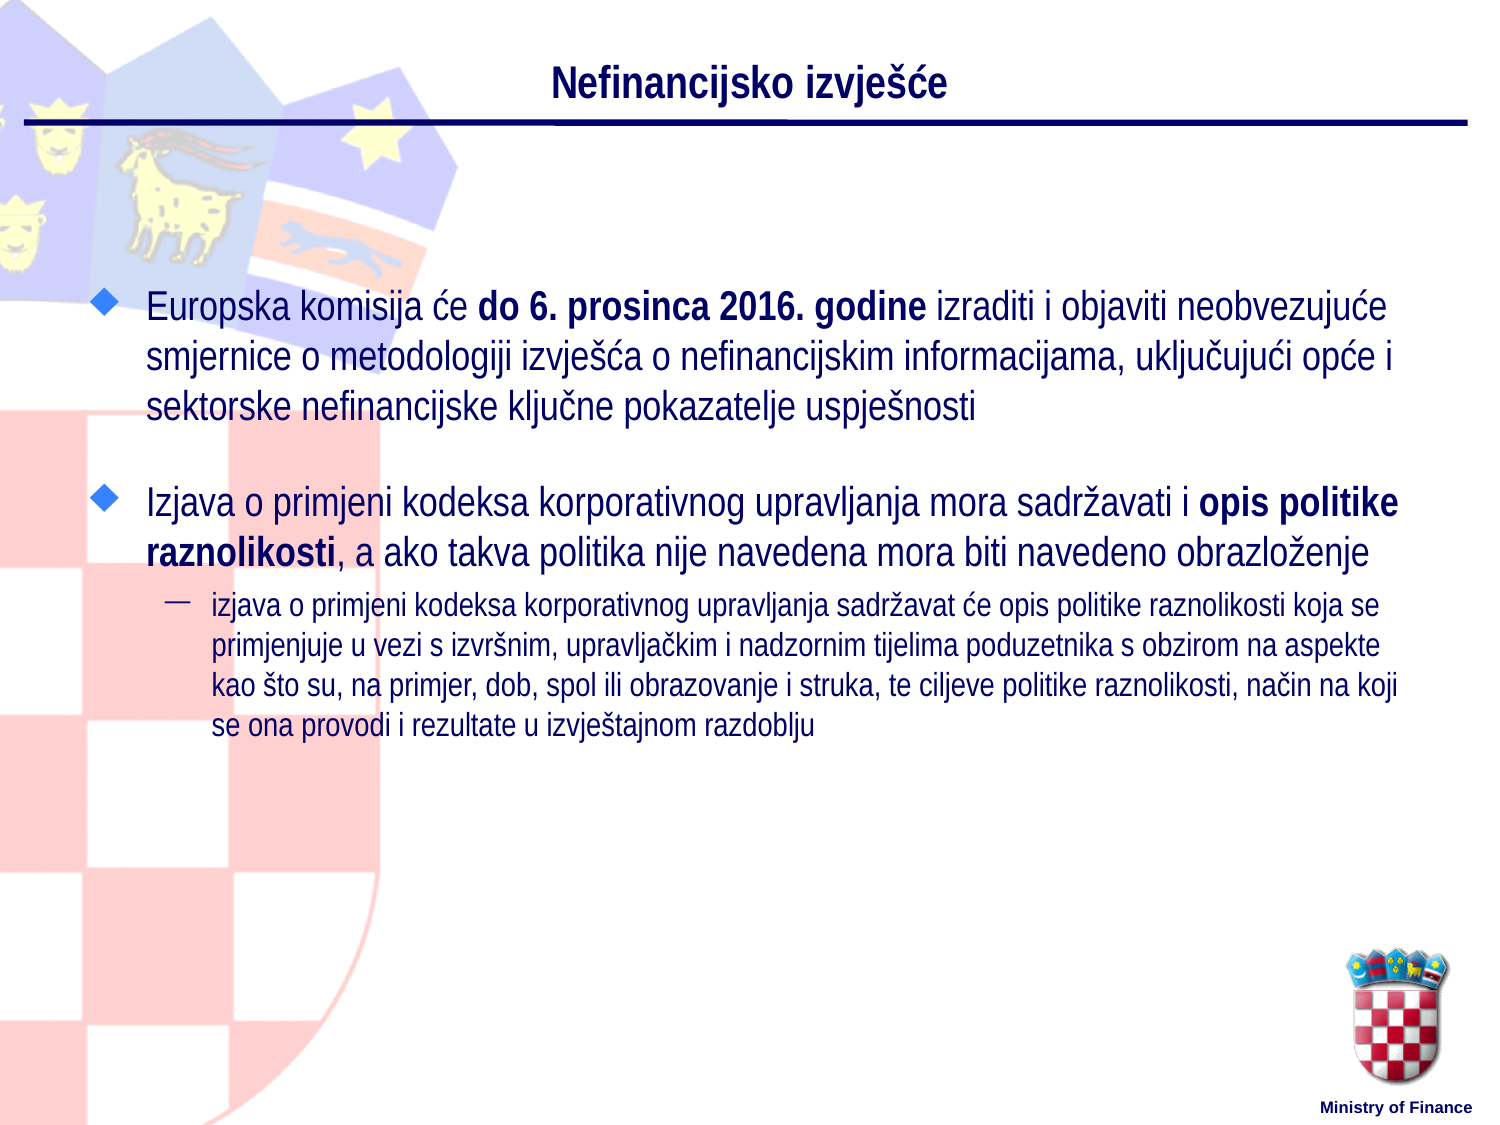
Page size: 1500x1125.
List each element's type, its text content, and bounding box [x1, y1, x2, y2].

title Nefinancijsko izvješće [75, 45, 1425, 175]
picture [1345, 947, 1451, 1086]
list Europska komisija će do 6. prosinca 2016. godine izraditi i objaviti neobvezujuće smjernice o metodologiji izvješća o nefinancijskim informacijama, uključujući opće i sektorske nefinancijske ključne pokazatelje uspješnosti Izjava o primjeni kodeksa korporativnog upravljanja mora sadržavati i opis politike raznolikosti, a ako takva politika nije navedena mora biti navedeno obrazloženje izjava o primjeni kodeksa korporativnog upravljanja sadržavat će opis politike raznolikosti koja se primjenjuje u vezi s izvršnim, upravljačkim i nadzornim tijelima poduzetnika s obzirom na aspekte kao što su, na primjer, dob, spol ili obrazovanje i struka, te ciljeve politike raznolikosti, način na koji se ona provodi i rezultate u izvještajnom razdoblju [75, 175, 1425, 1005]
